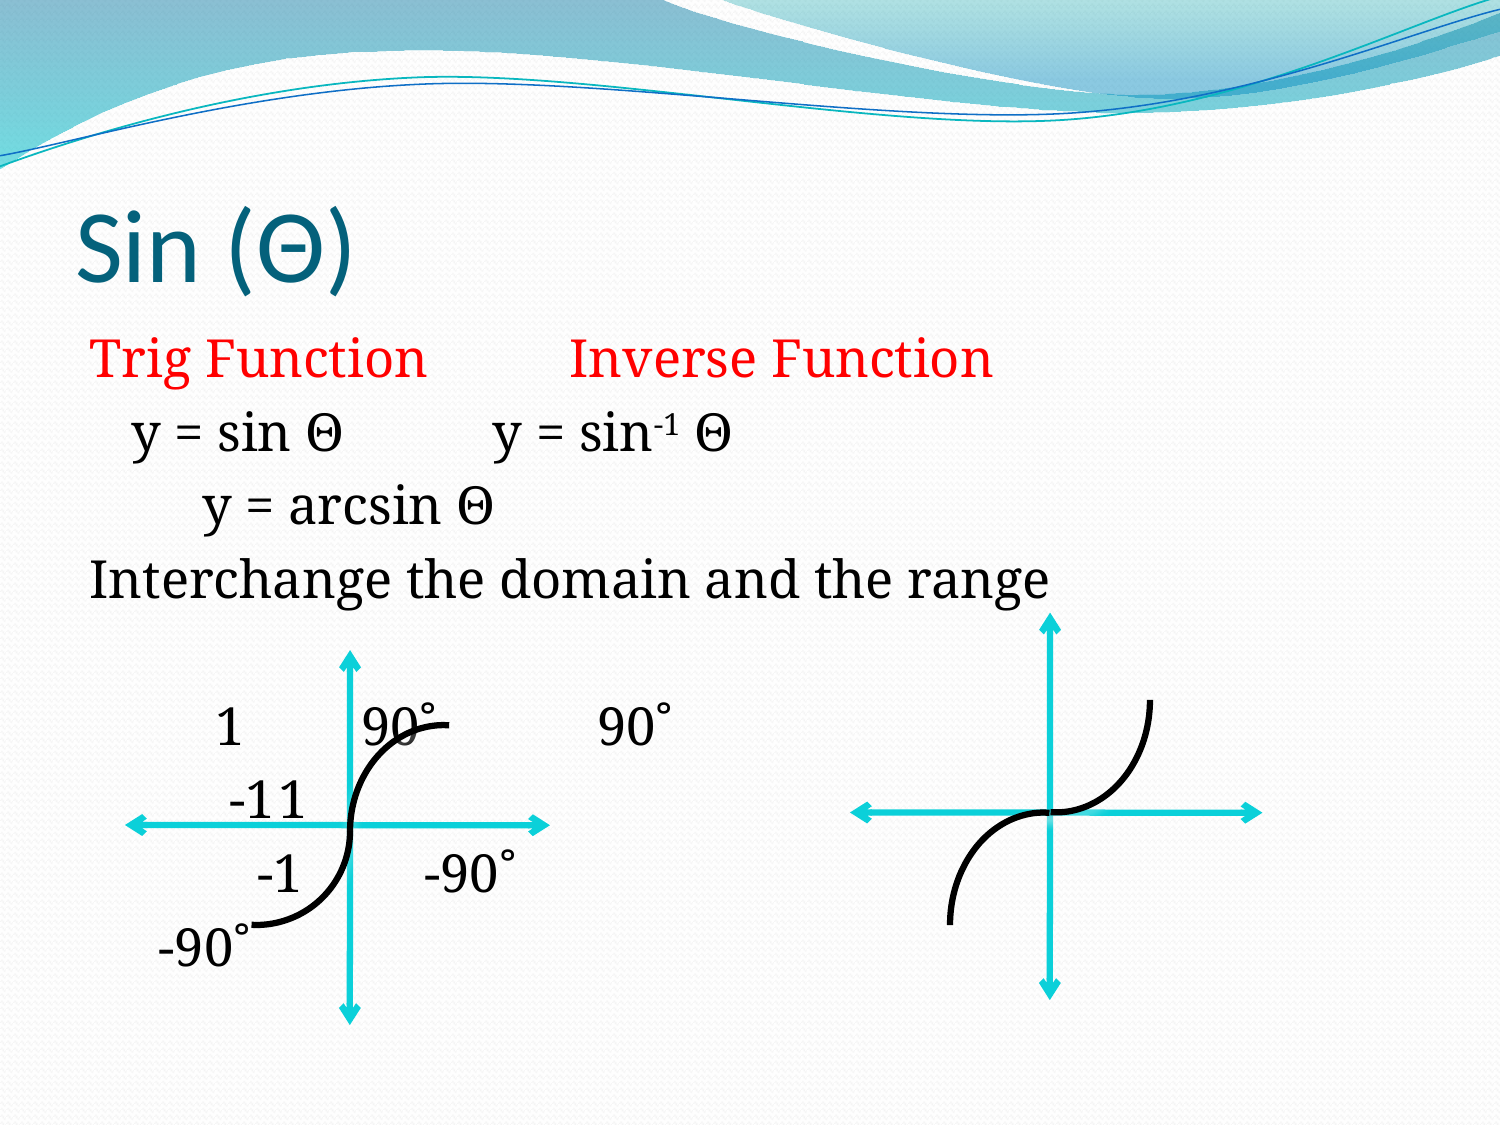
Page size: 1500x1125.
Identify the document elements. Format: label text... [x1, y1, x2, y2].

list Trig Function Inverse Function y = sin Θ y = sin-1 Θ y = arcsin Θ Interchange the domain and the range 1 90˚ 90˚ -1 1 -1 -90˚ -90˚ [75, 317, 1425, 1038]
title Sin (Θ) [75, 115, 1425, 303]
text_box [347, 721, 450, 824]
text_box [946, 824, 1049, 926]
text_box [1050, 699, 1154, 805]
text_box [251, 849, 352, 929]
